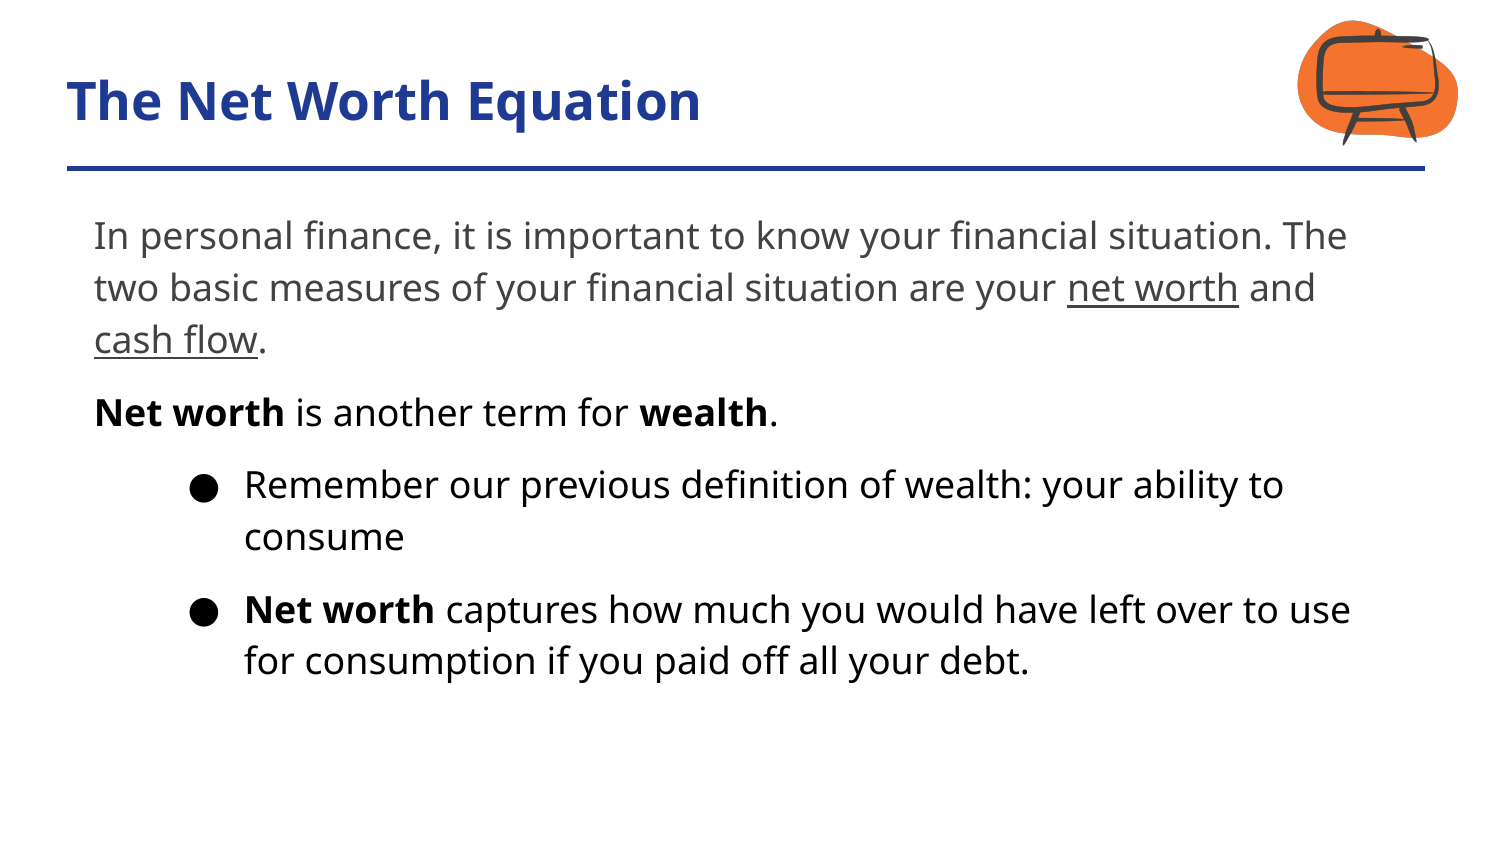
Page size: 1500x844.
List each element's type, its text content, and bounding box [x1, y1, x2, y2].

text_box In personal finance, it is important to know your financial situation. The two basic measures of your financial situation are your net worth and cash flow. Net worth is another term for wealth. Remember our previous definition of wealth: your ability to consume Net worth captures how much you would have left over to use for consumption if you paid off all your debt. [78, 190, 1422, 698]
picture [1278, 0, 1476, 182]
title The Net Worth Equation [51, 52, 1273, 147]
